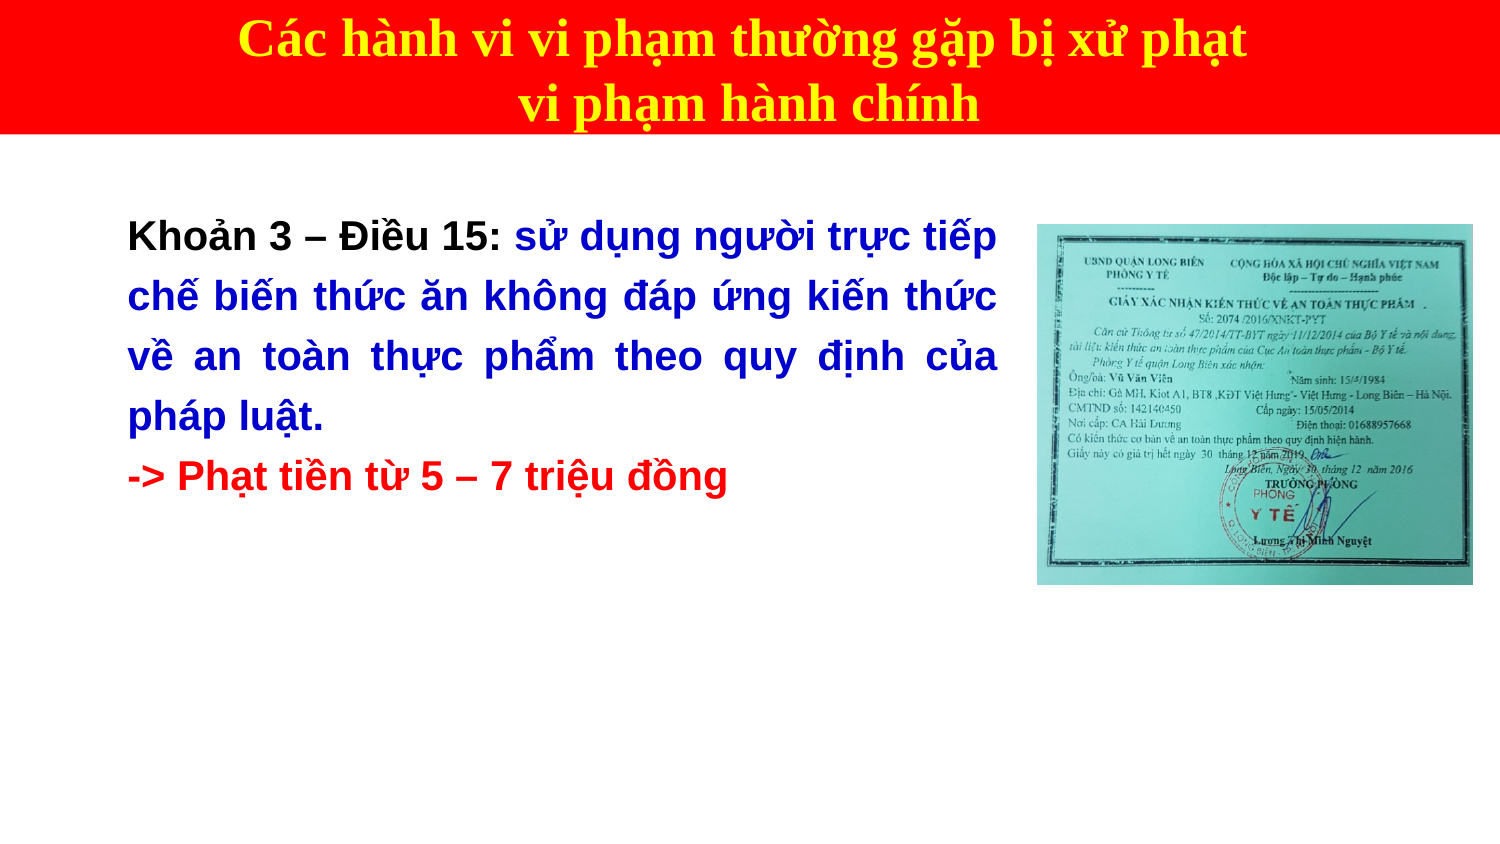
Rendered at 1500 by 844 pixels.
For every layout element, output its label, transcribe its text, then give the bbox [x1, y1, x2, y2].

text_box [1037, 224, 1473, 585]
text_box Khoản 3 – Điều 15: sử dụng người trực tiếp chế biến thức ăn không đáp ứng kiến thức về an toàn thực phẩm theo quy định của pháp luật. -> Phạt tiền từ 5 – 7 triệu đồng [112, 191, 1013, 507]
text_box Các hành vi vi phạm thường gặp bị xử phạt vi phạm hành chính [0, 0, 1500, 135]
